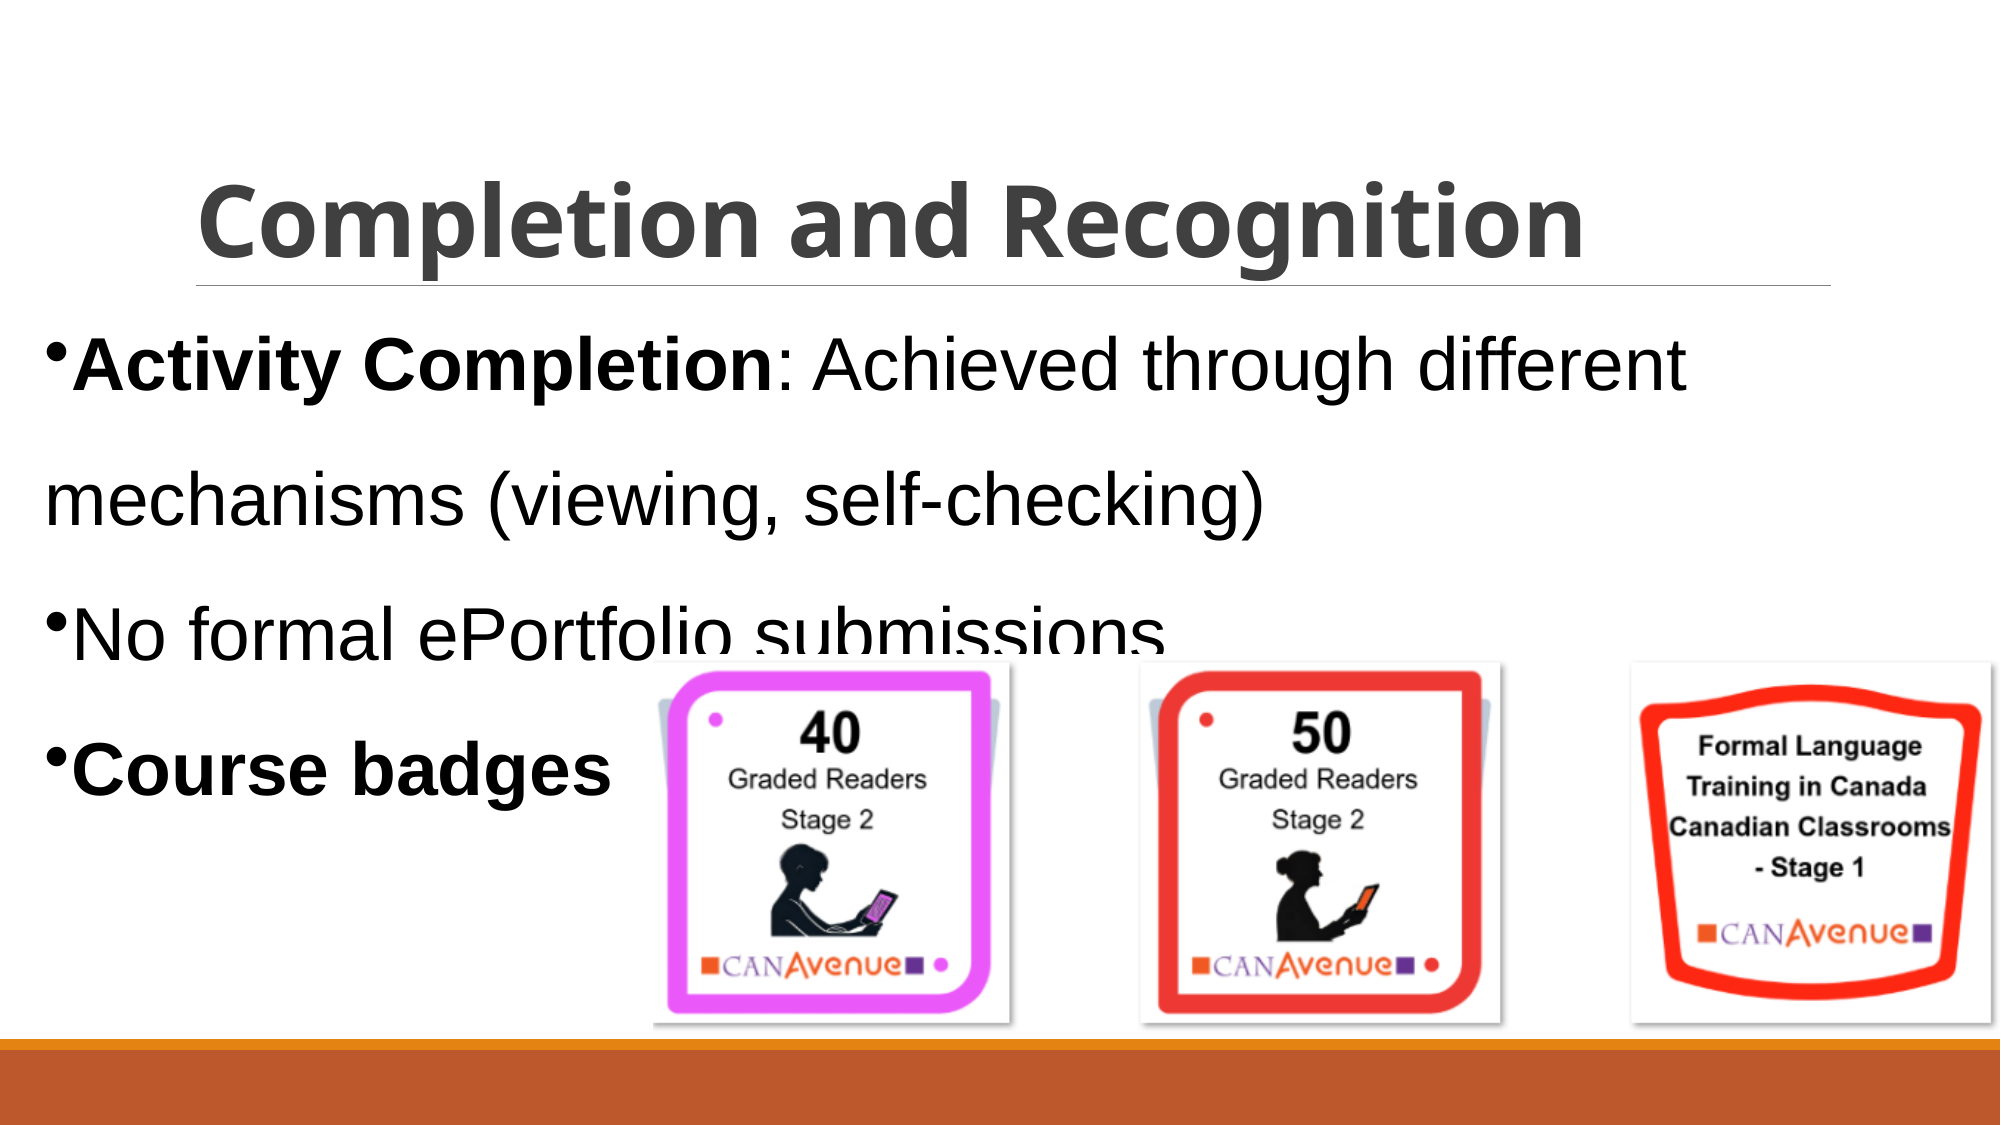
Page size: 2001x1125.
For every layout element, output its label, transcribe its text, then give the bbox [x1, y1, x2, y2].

picture [652, 653, 2000, 1036]
list Activity Completion: Achieved through different mechanisms (viewing, self-checking) No formal ePortfolio submissions Course badges [29, 214, 1981, 868]
title Completion and Recognition [180, 47, 1830, 214]
